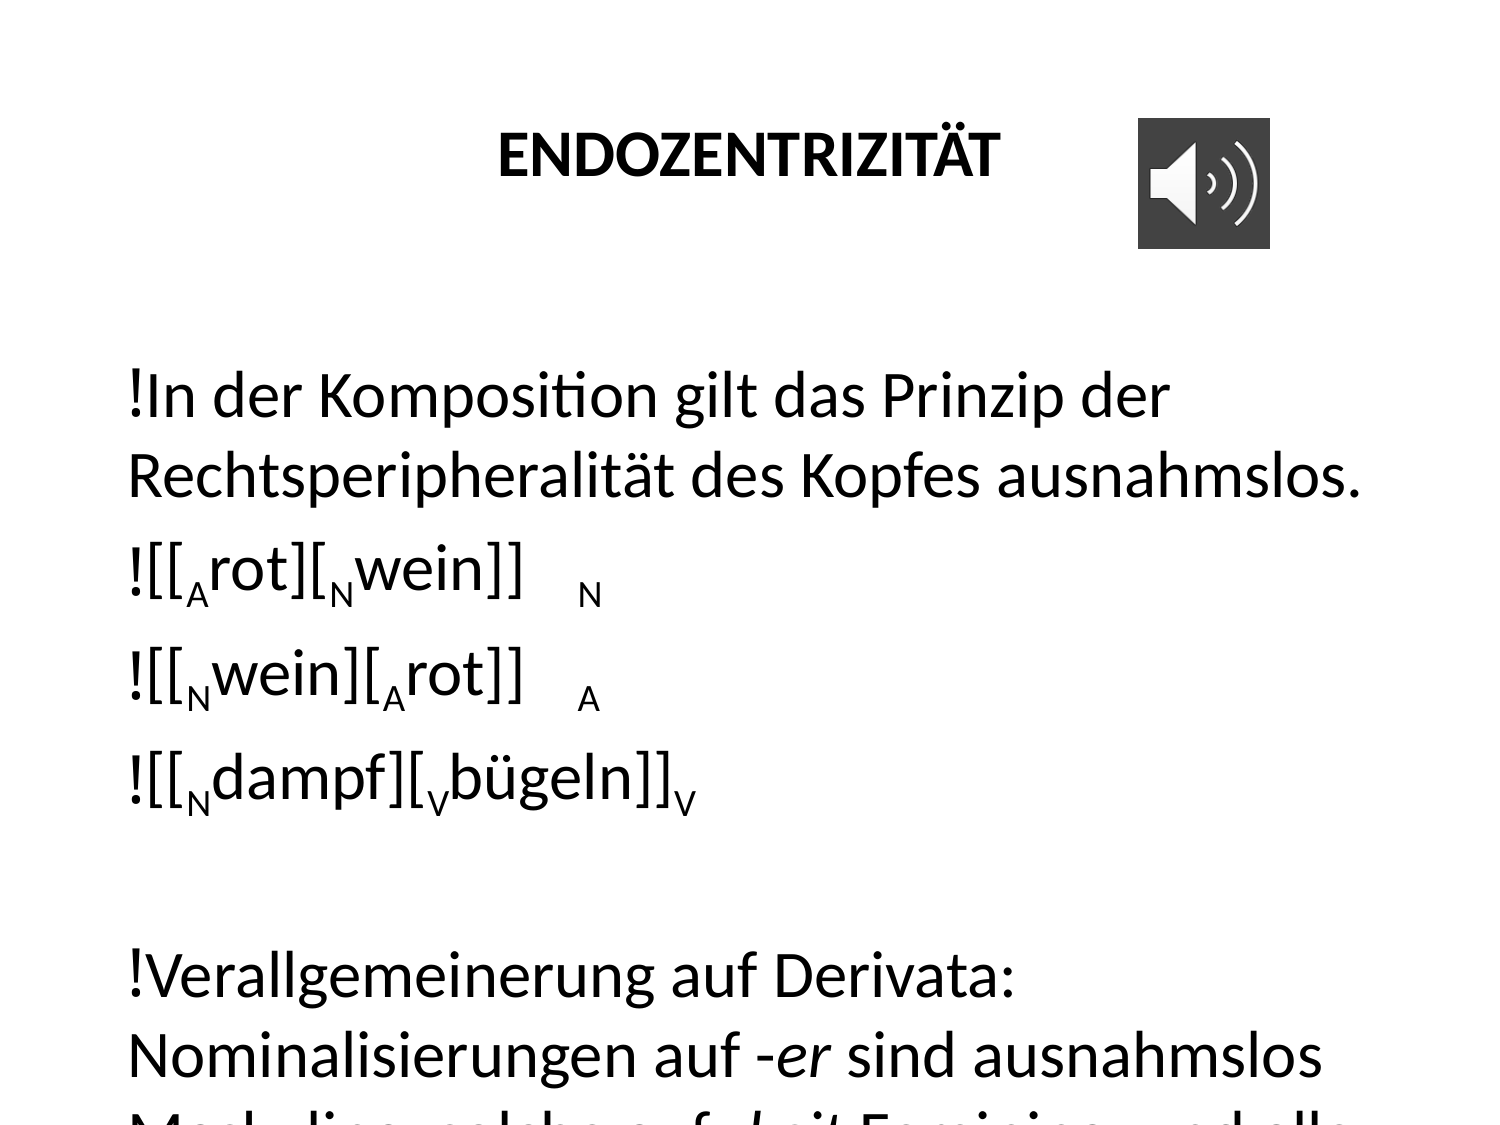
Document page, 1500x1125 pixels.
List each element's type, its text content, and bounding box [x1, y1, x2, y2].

title Endozentrizität [112, 99, 1388, 200]
picture [1137, 116, 1272, 251]
list In der Komposition gilt das Prinzip der Rechtsperipheralität des Kopfes ausnahmslos. [[Arot][Nwein]] N [[Nwein][Arot]] A [[Ndampf][Vbügeln]]V Verallgemeinerung auf Derivata: Nominalisierungen auf -er sind ausnahmslos Maskulina, solche auf -keit Feminina, und alle Wörter, die mit -bar enden, sind Adjektive. [112, 249, 1388, 1000]
